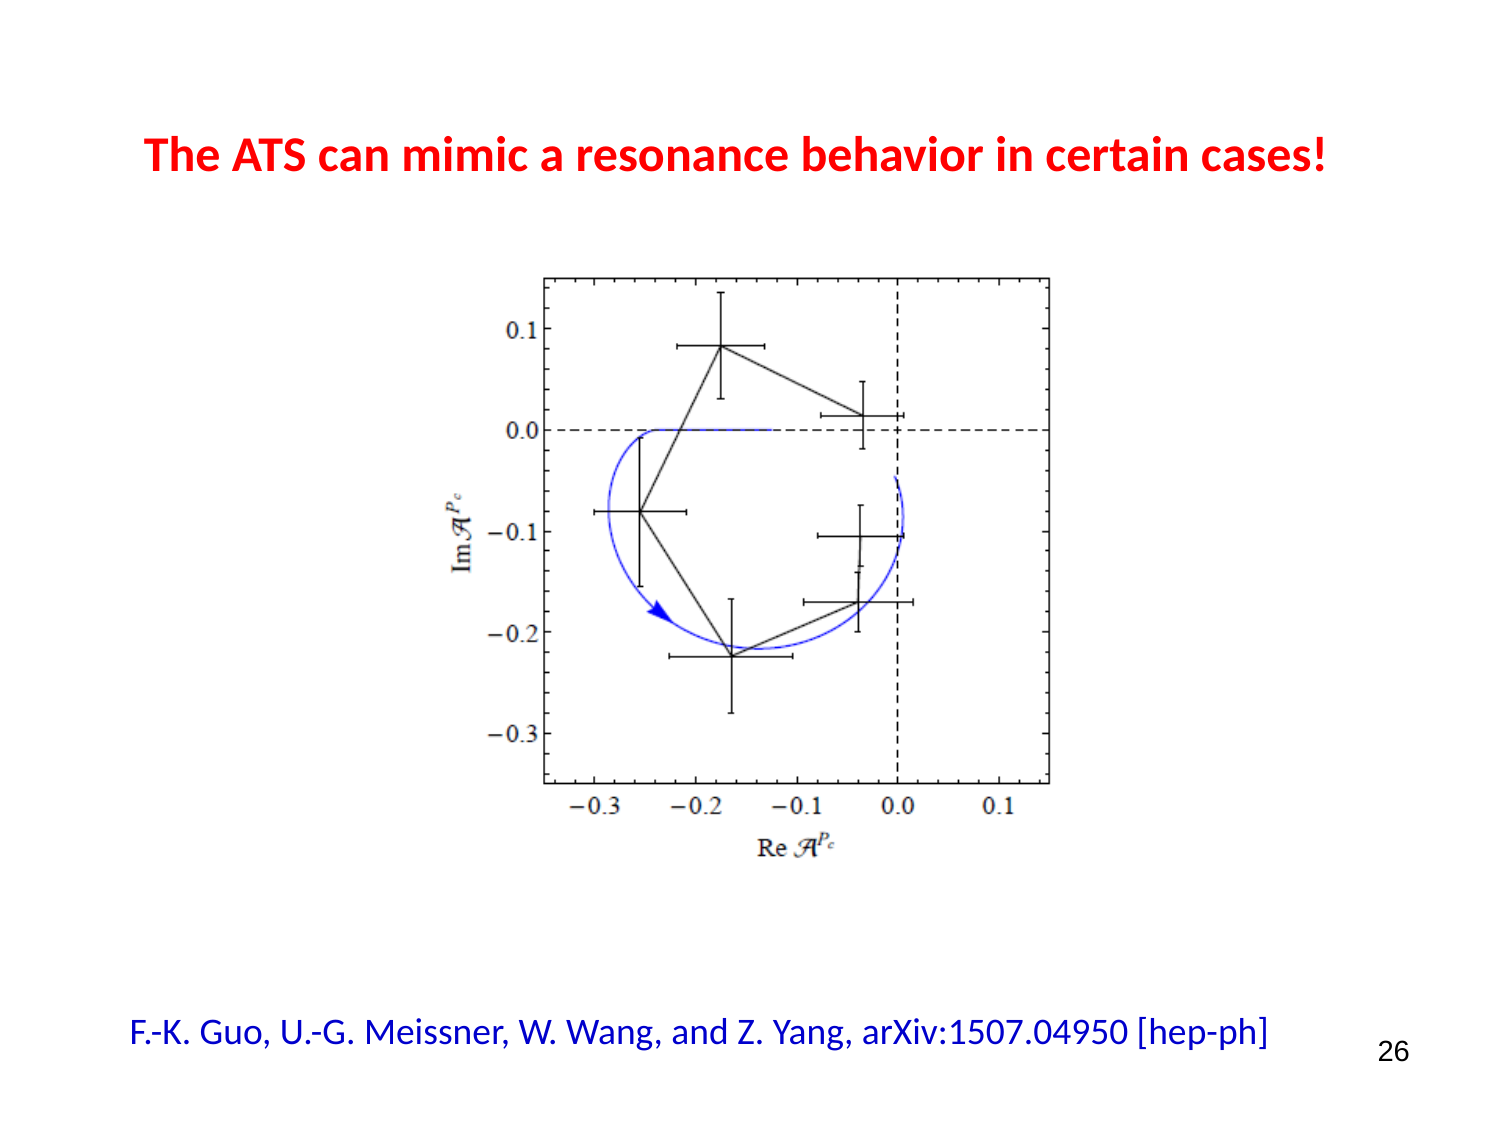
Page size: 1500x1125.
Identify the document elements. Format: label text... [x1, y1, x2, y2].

slide_number 26 [1074, 1024, 1425, 1103]
text_box F.-K. Guo, U.-G. Meissner, W. Wang, and Z. Yang, arXiv:1507.04950 [hep-ph] [114, 999, 1285, 1060]
picture [431, 255, 1069, 869]
text_box The ATS can mimic a resonance behavior in certain cases! [129, 113, 1355, 189]
